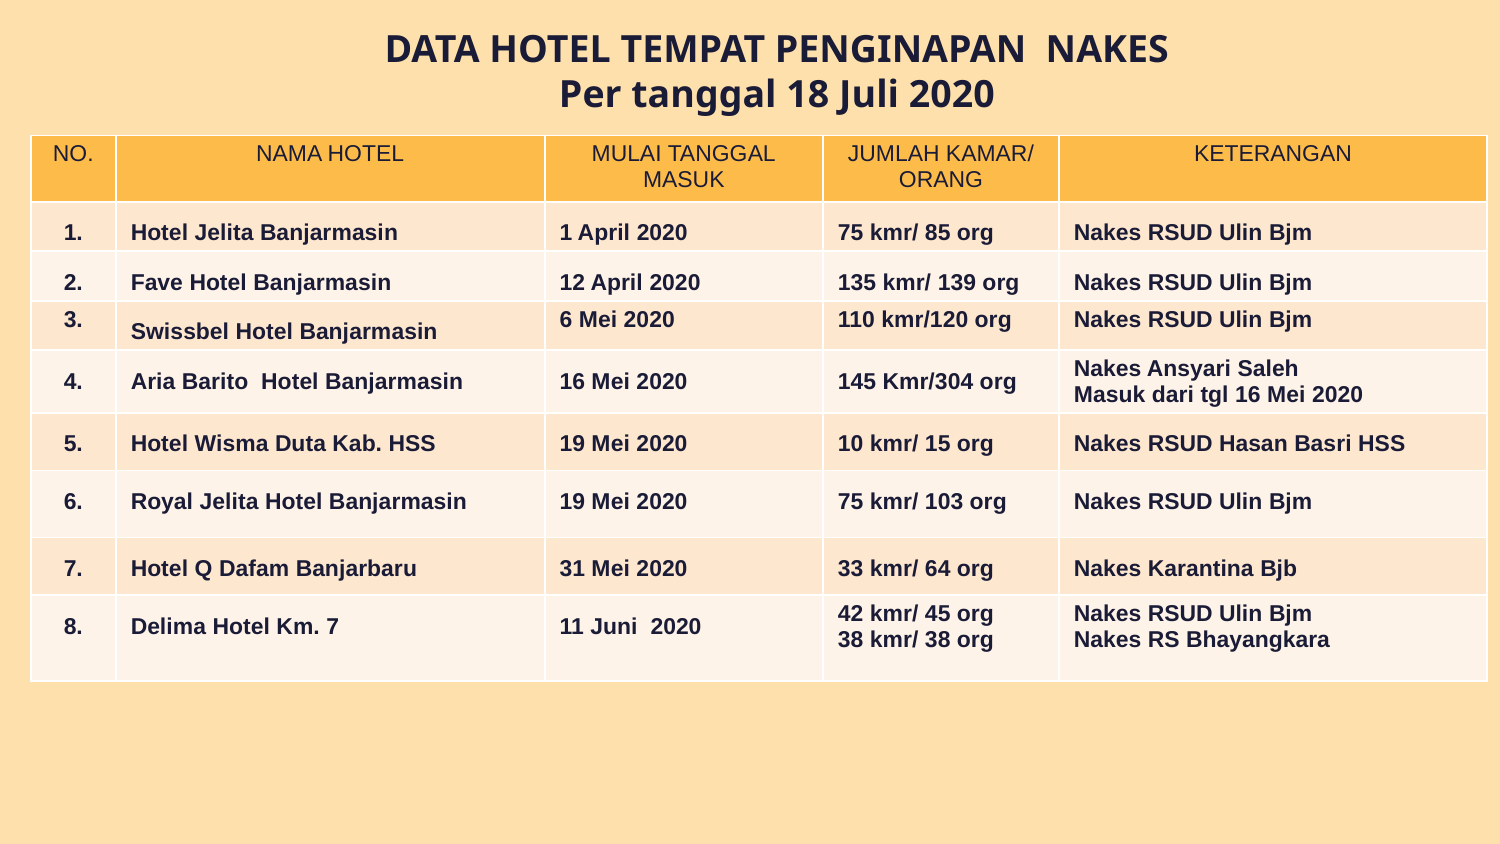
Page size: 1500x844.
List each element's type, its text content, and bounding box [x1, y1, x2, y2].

table_cell Hotel Q Dafam Banjarbaru [117, 538, 544, 594]
table_cell Nakes RSUD Ulin Bjm [1060, 252, 1486, 300]
table_cell 10 kmr/ 15 org [824, 414, 1058, 470]
table_cell 8. [32, 596, 115, 680]
title DATA HOTEL TEMPAT PENGINAPAN NAKES Per tanggal 18 Juli 2020 [120, 9, 1434, 129]
table_cell 33 kmr/ 64 org [824, 538, 1058, 594]
table_cell Aria Barito Hotel Banjarmasin [117, 351, 544, 412]
table_cell 2. [32, 252, 115, 300]
table_cell 31 Mei 2020 [546, 538, 822, 594]
table_cell Swissbel Hotel Banjarmasin [117, 302, 544, 349]
table_cell 145 Kmr/304 org [824, 351, 1058, 412]
table_header NO. [32, 136, 115, 201]
table_cell 110 kmr/120 org [824, 302, 1058, 349]
table_cell Nakes RSUD Hasan Basri HSS [1060, 414, 1486, 470]
table_cell 6. [32, 471, 115, 537]
table_header KETERANGAN [1060, 136, 1486, 201]
table_cell Fave Hotel Banjarmasin [117, 252, 544, 300]
table_header JUMLAH KAMAR/ ORANG [824, 136, 1058, 201]
table_cell 75 kmr/ 103 org [824, 471, 1058, 537]
table_cell Royal Jelita Hotel Banjarmasin [117, 471, 544, 537]
table_cell 135 kmr/ 139 org [824, 252, 1058, 300]
table_cell 5. [32, 414, 115, 470]
table_cell 7. [32, 538, 115, 594]
table_cell Nakes RSUD Ulin Bjm [1060, 471, 1486, 537]
table_cell Hotel Jelita Banjarmasin [117, 203, 544, 250]
table_cell 1. [32, 203, 115, 250]
table_cell 3. [32, 302, 115, 349]
table_header NAMA HOTEL [117, 136, 544, 201]
table_cell 19 Mei 2020 [546, 471, 822, 537]
table_cell 42 kmr/ 45 org 38 kmr/ 38 org [824, 596, 1058, 680]
table_cell 75 kmr/ 85 org [824, 203, 1058, 250]
table_cell Delima Hotel Km. 7 [117, 596, 544, 680]
table_cell Nakes Karantina Bjb [1060, 538, 1486, 594]
table_cell Nakes RSUD Ulin Bjm Nakes RS Bhayangkara [1060, 596, 1486, 680]
table_cell 1 April 2020 [546, 203, 822, 250]
table_cell Nakes RSUD Ulin Bjm [1060, 302, 1486, 349]
table_header MULAI TANGGAL MASUK [546, 136, 822, 201]
table_cell 16 Mei 2020 [546, 351, 822, 412]
table_cell Hotel Wisma Duta Kab. HSS [117, 414, 544, 470]
table_cell 12 April 2020 [546, 252, 822, 300]
table_cell 4. [32, 351, 115, 412]
table_cell Nakes RSUD Ulin Bjm [1060, 203, 1486, 250]
table_cell 19 Mei 2020 [546, 414, 822, 470]
table_cell Nakes Ansyari Saleh Masuk dari tgl 16 Mei 2020 [1060, 351, 1486, 412]
table_cell 6 Mei 2020 [546, 302, 822, 349]
table_cell 11 Juni 2020 [546, 596, 822, 680]
